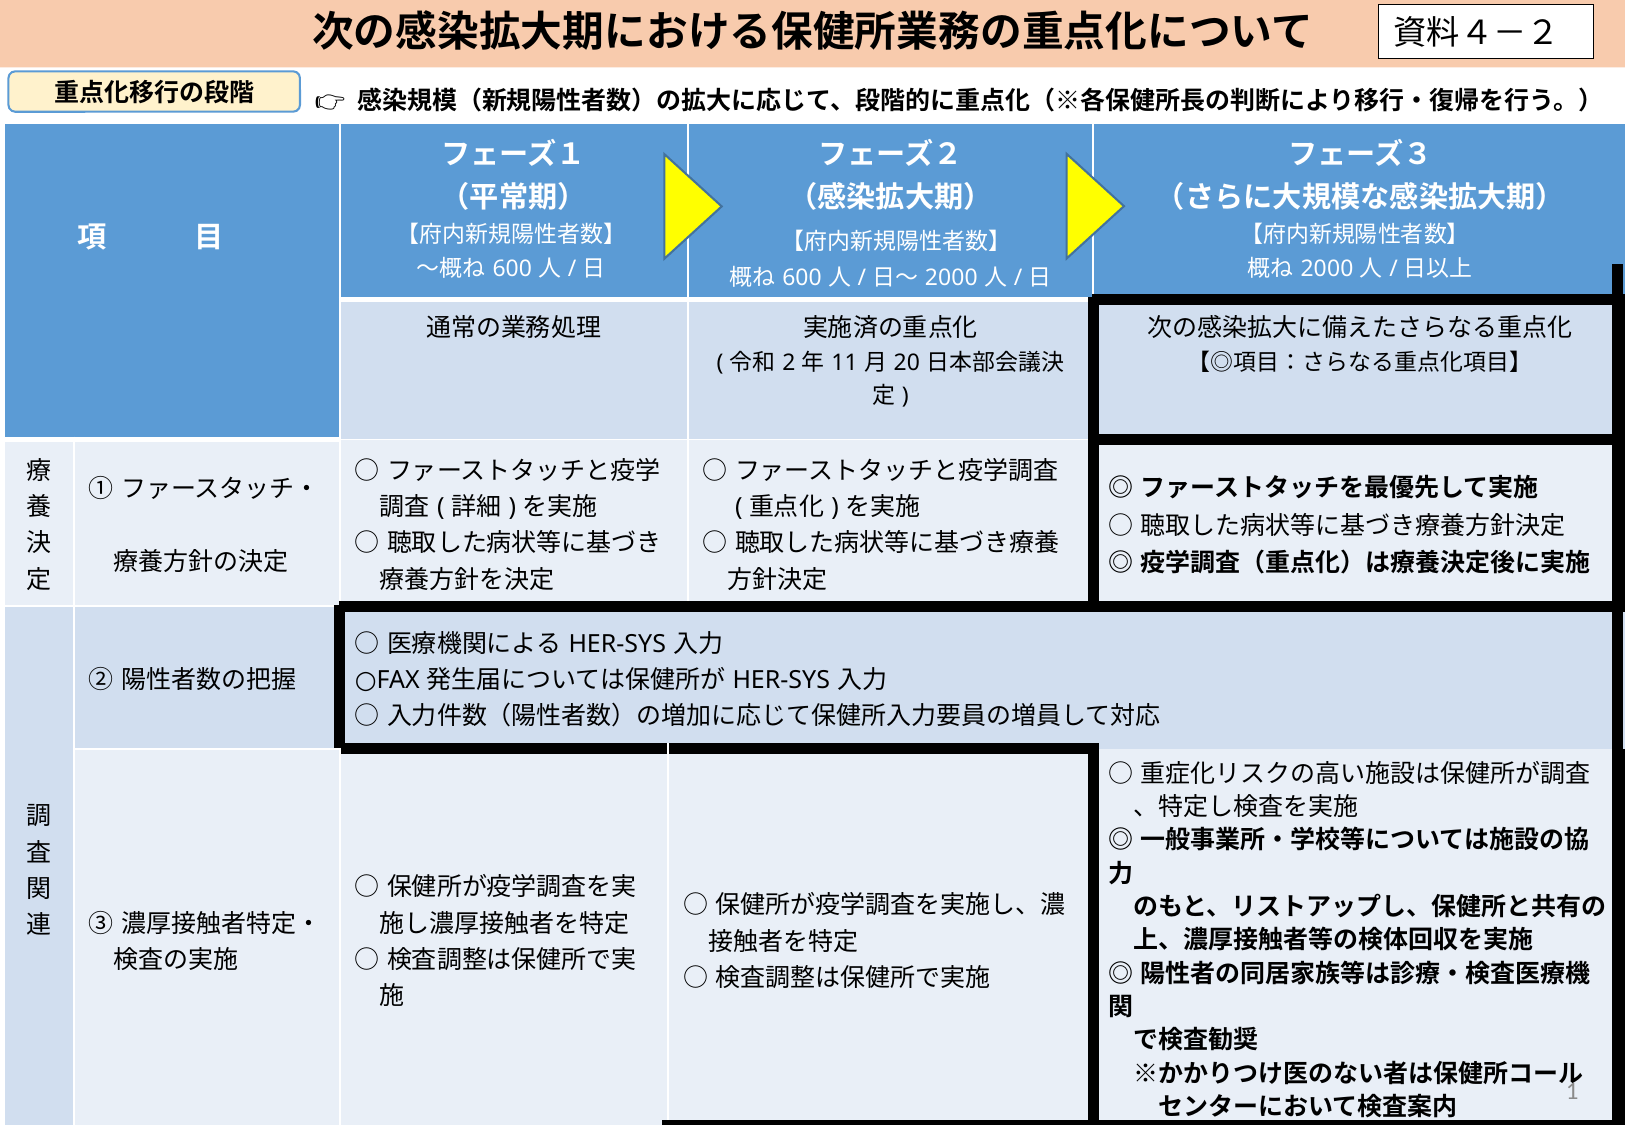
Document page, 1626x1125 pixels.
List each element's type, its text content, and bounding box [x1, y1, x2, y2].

table_cell ②陽性者数の把握 [75, 607, 334, 748]
table_cell ○医療機関によるHER-SYS入力 ○FAX発生届については保健所がHER-SYS入力 ○入力件数（陽性者数）の増加に応じて保健所入力要員の増員して対応 [345, 612, 1612, 749]
table_header 項 目 [5, 124, 339, 437]
table_cell ③濃厚接触者特定・ 検査の実施 [75, 750, 339, 1125]
text_box 資料４－２ [1378, 4, 1594, 59]
text_box 👉 感染規模（新規陽性者数）の拡大に応じて、段階的に重点化（※各保健所長の判断により移行・復帰を行う。） [300, 76, 1625, 152]
table_cell ○ファーストタッチと疫学調査 (重点化)を実施 ○聴取した病状等に基づき療養 方針決定 [689, 440, 1088, 601]
table_cell 次の感染拡大に備えたさらなる重点化 【◎項目：さらなる重点化項目】 [1099, 305, 1612, 434]
table_cell ○保健所が疫学調査を実施し、濃 接触者を特定 ○検査調整は保健所で実施 [669, 754, 1088, 1120]
table_cell 療養決定 [5, 442, 73, 605]
table_header フェーズ１ （平常期） 【府内新規陽性者数】 ～概ね600人/日 [341, 152, 687, 297]
text_box 重点化移行の段階 [7, 70, 301, 113]
table_cell ○保健所が疫学調査を実 施し濃厚接触者を特定 ○検査調整は保健所で実 施 [341, 754, 667, 1125]
table_header フェーズ２ （感染拡大期） 【府内新規陽性者数】 概ね600人/日～2000人/日 [689, 152, 1092, 297]
table_cell ①ファースタッチ・ 療養方針の決定 [75, 442, 339, 605]
slide_number 1 [1227, 1059, 1594, 1120]
table_cell ◎ファーストタッチを最優先して実施 ○聴取した病状等に基づき療養方針決定 ◎疫学調査（重点化）は療養決定後に実施 [1099, 445, 1612, 601]
text_box [663, 151, 724, 262]
table_cell 実施済の重点化 (令和2年11月20日本部会議決定) [689, 302, 1088, 439]
table_cell 調査関連 [5, 607, 73, 1125]
table_cell 通常の業務処理 [341, 302, 687, 439]
title 次の感染拡大期における保健所業務の重点化について [0, 0, 1625, 68]
text_box [1065, 151, 1126, 261]
table_cell ○ファーストタッチと疫学 調査(詳細)を実施 ○聴取した病状等に基づき 療養方針を決定 [341, 440, 687, 601]
table_header フェーズ３ （さらに大規模な感染拡大期） 【府内新規陽性者数】 概ね2000人/日以上 [1094, 152, 1625, 294]
table_cell ○重症化リスクの高い施設は保健所が調査 、特定し検査を実施 ◎一般事業所・学校等については施設の協力 のもと、リストアップし、保健所と共有の 上、濃厚接触者等の検体回収を実施 ◎陽性者の同居家族等は診療・検査医療機関 で検査勧奨 ※かかりつけ医のない者は保健所コール センターにおいて検査案内 [1099, 749, 1612, 1120]
